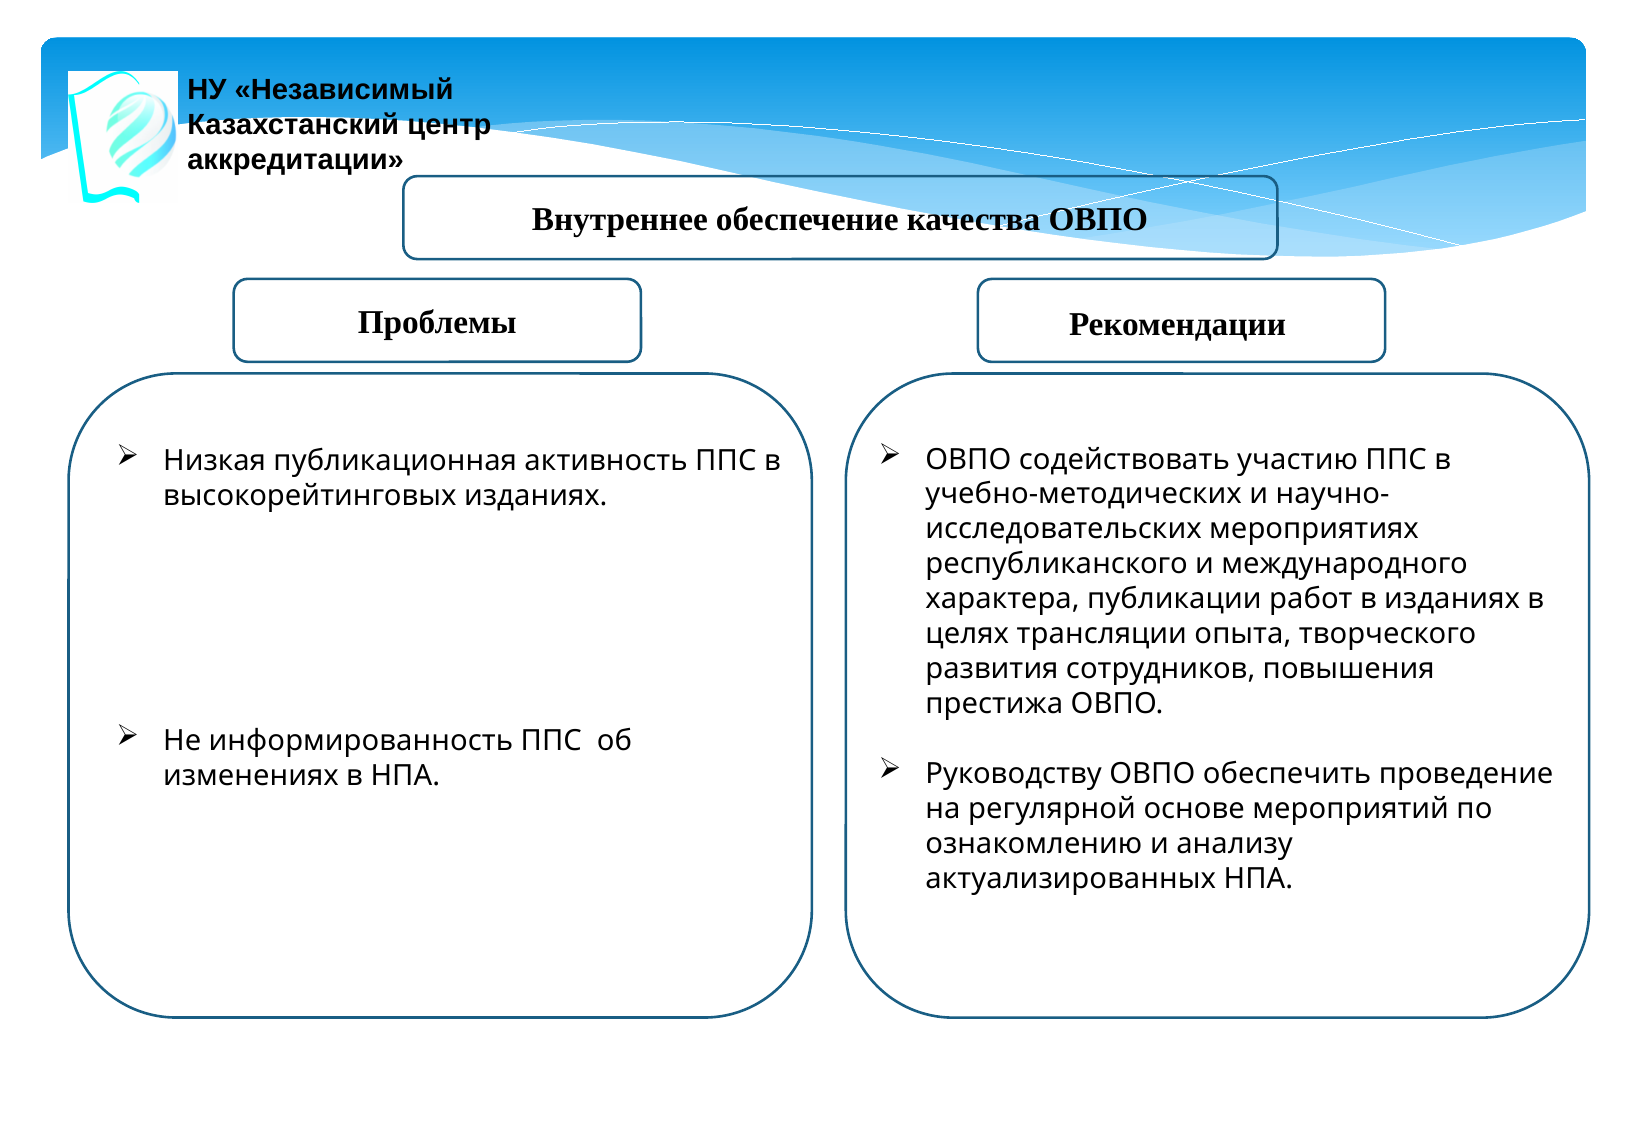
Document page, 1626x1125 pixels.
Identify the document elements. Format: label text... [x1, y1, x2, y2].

text_box НУ «Независимый Казахстанский центр аккредитации» [187, 70, 538, 175]
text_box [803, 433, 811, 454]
text_box [976, 277, 1387, 364]
text_box Рекомендации [982, 294, 1373, 350]
text_box [232, 277, 643, 364]
text_box Проблемы [242, 292, 633, 348]
text_box ОВПО содействовать участию ППС в учебно-методических и научно-исследовательских мероприятиях республиканского и международного характера, публикации работ в изданиях в целях трансляции опыта, творческого развития сотрудников, повышения престижа ОВПО. Руководству ОВПО обеспечить проведение на регулярной основе мероприятий по ознакомлению и анализу актуализированных НПА. [863, 432, 1573, 902]
text_box [67, 372, 814, 1019]
text_box [402, 174, 1279, 261]
text_box [844, 372, 1591, 1019]
picture [68, 70, 179, 204]
